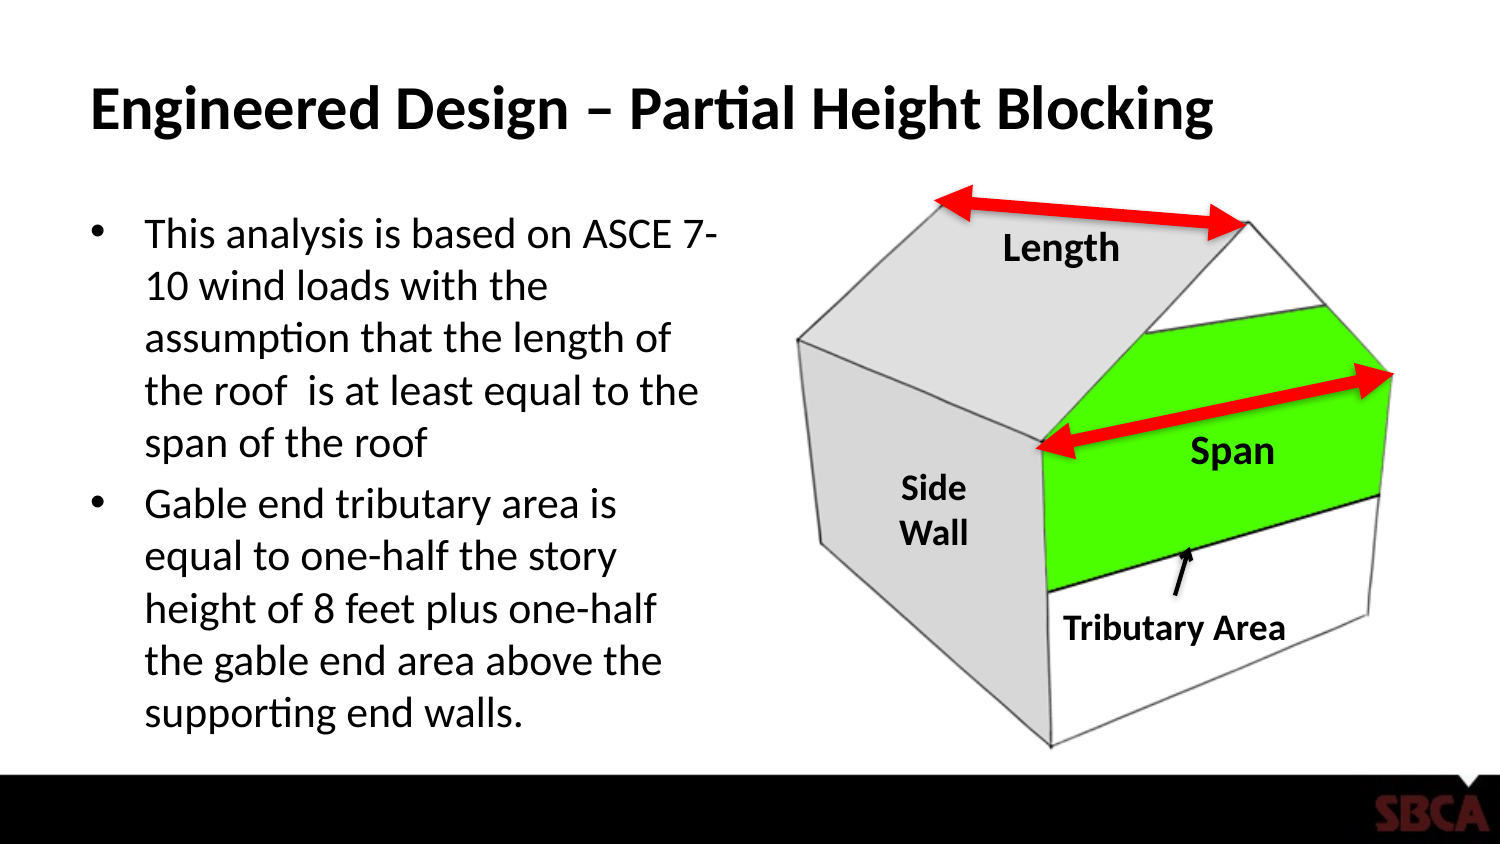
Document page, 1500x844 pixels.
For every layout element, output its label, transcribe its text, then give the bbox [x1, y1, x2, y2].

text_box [1035, 373, 1395, 449]
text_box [933, 200, 1247, 226]
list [784, 196, 1404, 754]
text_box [1174, 546, 1190, 596]
picture [0, 0, 1500, 844]
list This analysis is based on ASCE 7-10 wind loads with the assumption that the length of the roof is at least equal to the span of the roof Gable end tributary area is equal to one-half the story height of 8 feet plus one-half the gable end area above the supporting end walls. [75, 196, 738, 754]
title Engineered Design – Partial Height Blocking [75, 33, 1425, 175]
